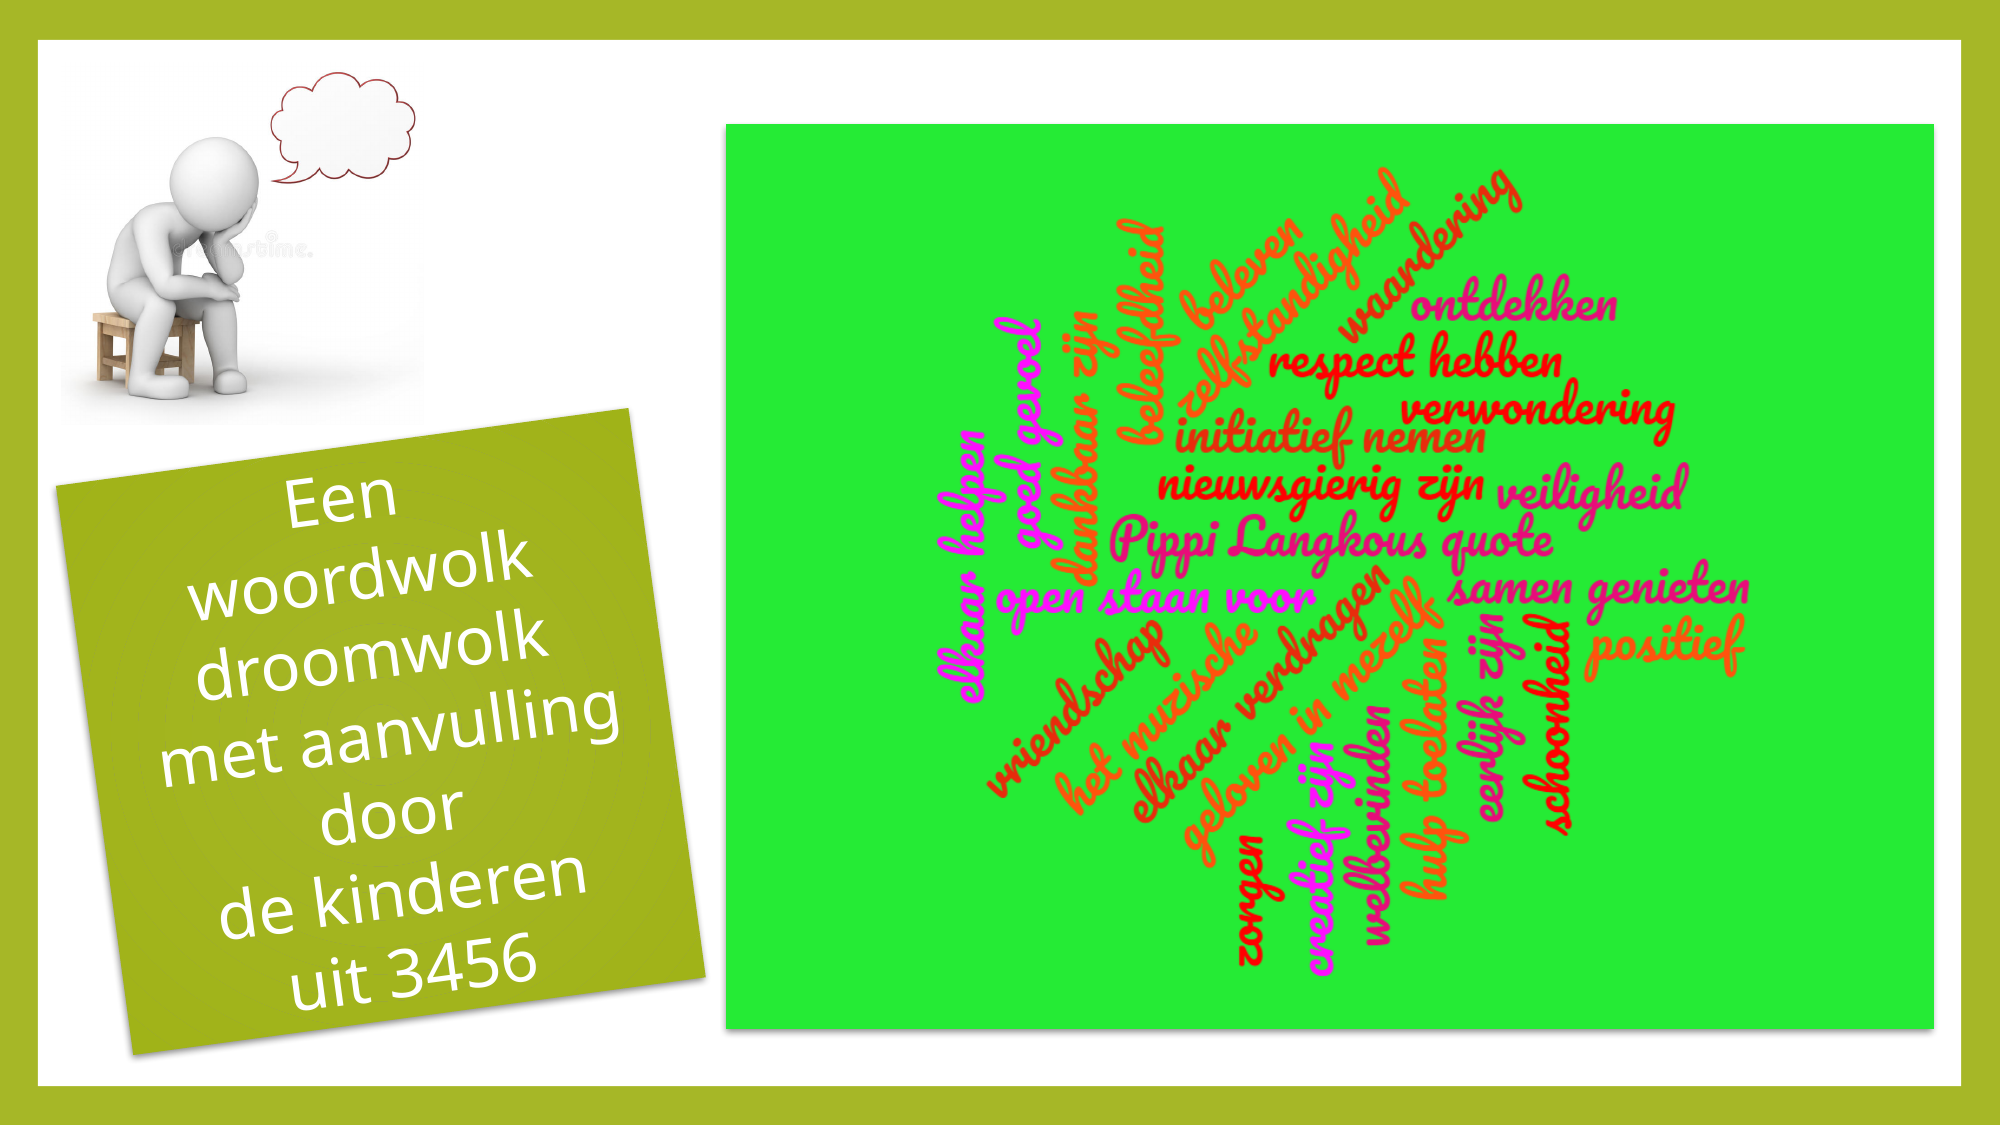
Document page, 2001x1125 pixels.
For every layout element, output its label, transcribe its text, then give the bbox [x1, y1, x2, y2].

picture [61, 62, 425, 426]
text_box Een woordwolk droomwolk met aanvulling door de kinderen uit 3456 [55, 408, 706, 1056]
picture [726, 123, 1934, 1030]
